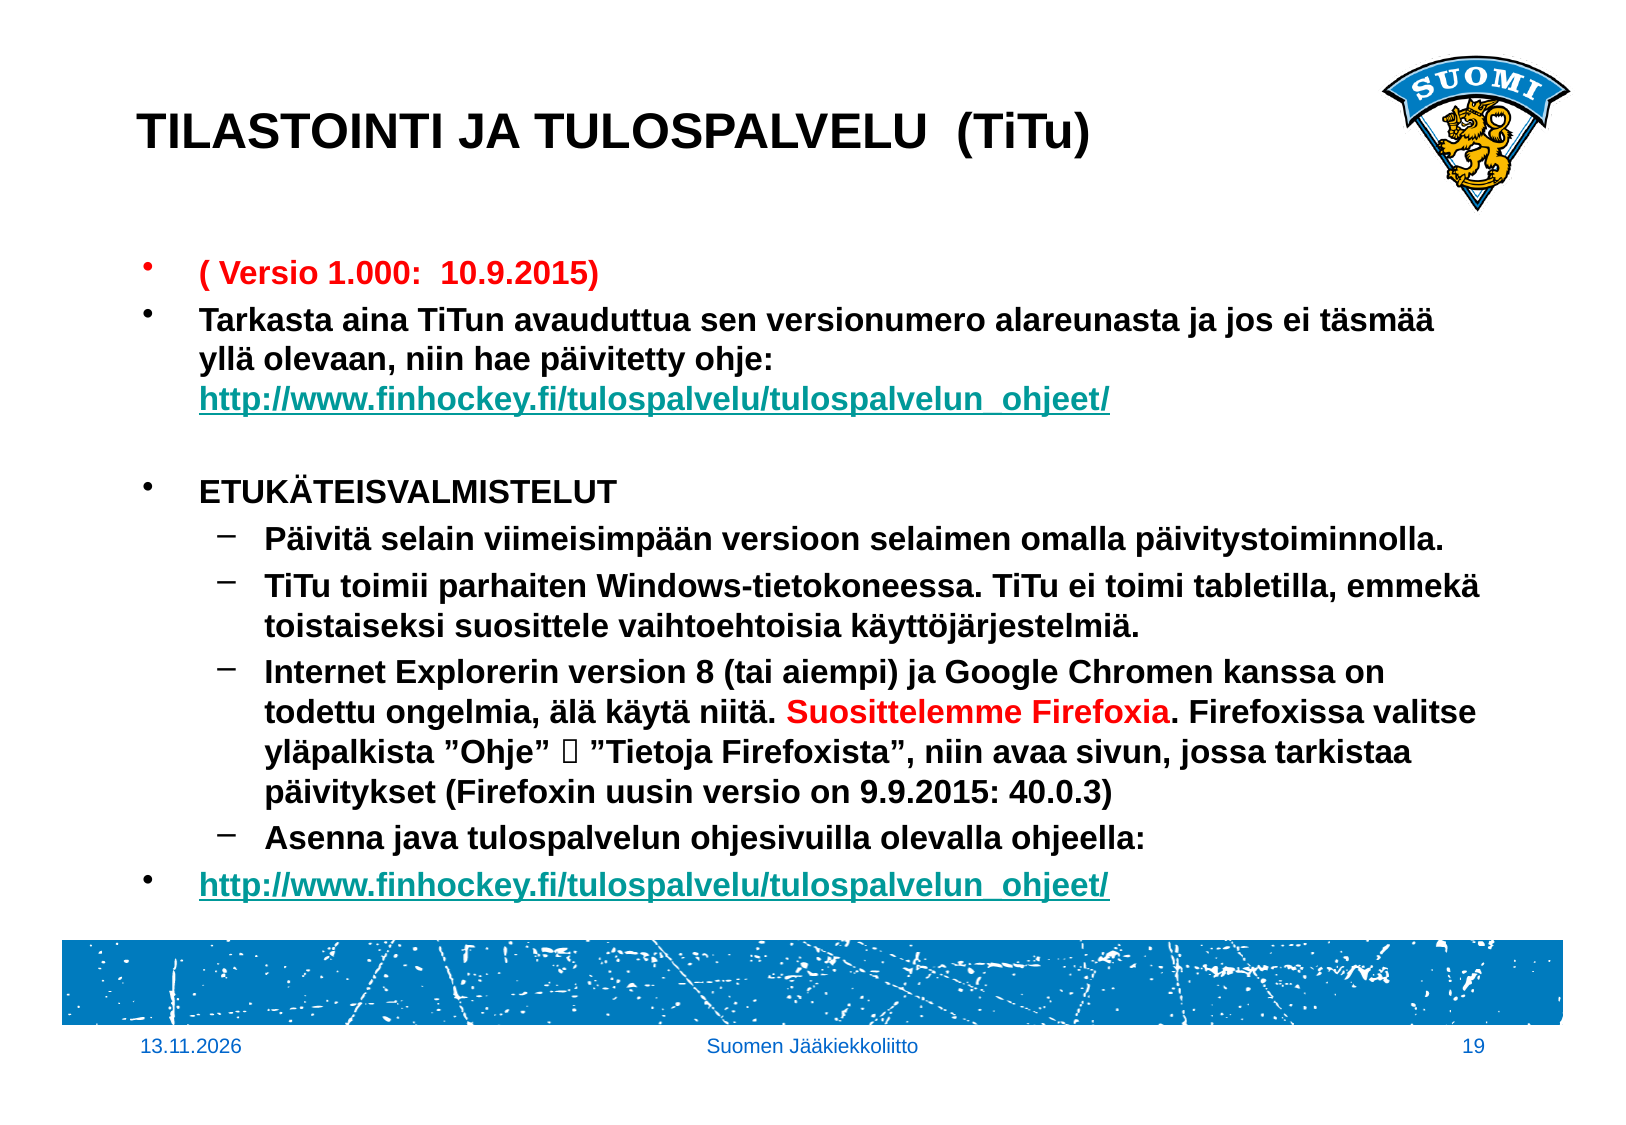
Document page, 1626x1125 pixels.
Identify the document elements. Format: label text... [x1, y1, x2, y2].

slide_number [125, 1025, 463, 1100]
footer Suomen Jääkiekkoliitto [562, 1025, 1063, 1100]
picture [62, 940, 1563, 1025]
picture [1377, 52, 1575, 216]
slide_number 19 [1162, 1025, 1500, 1100]
title TILASTOINTI JA TULOSPALVELU (TiTu) [121, 53, 1375, 204]
list ( Versio 1.000: 10.9.2015) Tarkasta aina TiTun avauduttua sen versionumero alareunasta ja jos ei täsmää yllä olevaan, niin hae päivitetty ohje: http://www.finhockey.fi/tulospalvelu/tulospalvelun_ohjeet/ ETUKÄTEISVALMISTELUT Päivitä selain viimeisimpään versioon selaimen omalla päivitystoiminnolla. TiTu toimii parhaiten Windows-tietokoneessa. TiTu ei toimi tabletilla, emmekä toistaiseksi suosittele vaihtoehtoisia käyttöjärjestelmiä. Internet Explorerin version 8 (tai aiempi) ja Google Chromen kanssa on todettu ongelmia, älä käytä niitä. Suosittelemme Firefoxia. Firefoxissa valitse yläpalkista ”Ohje”  ”Tietoja Firefoxista”, niin avaa sivun, jossa tarkistaa päivitykset (Firefoxin uusin versio on 9.9.2015: 40.0.3) Asenna java tulospalvelun ohjesivuilla olevalla ohjeella: http://www.finhockey.fi/tulospalvelu/tulospalvelun_ohjeet/ [127, 243, 1509, 919]
